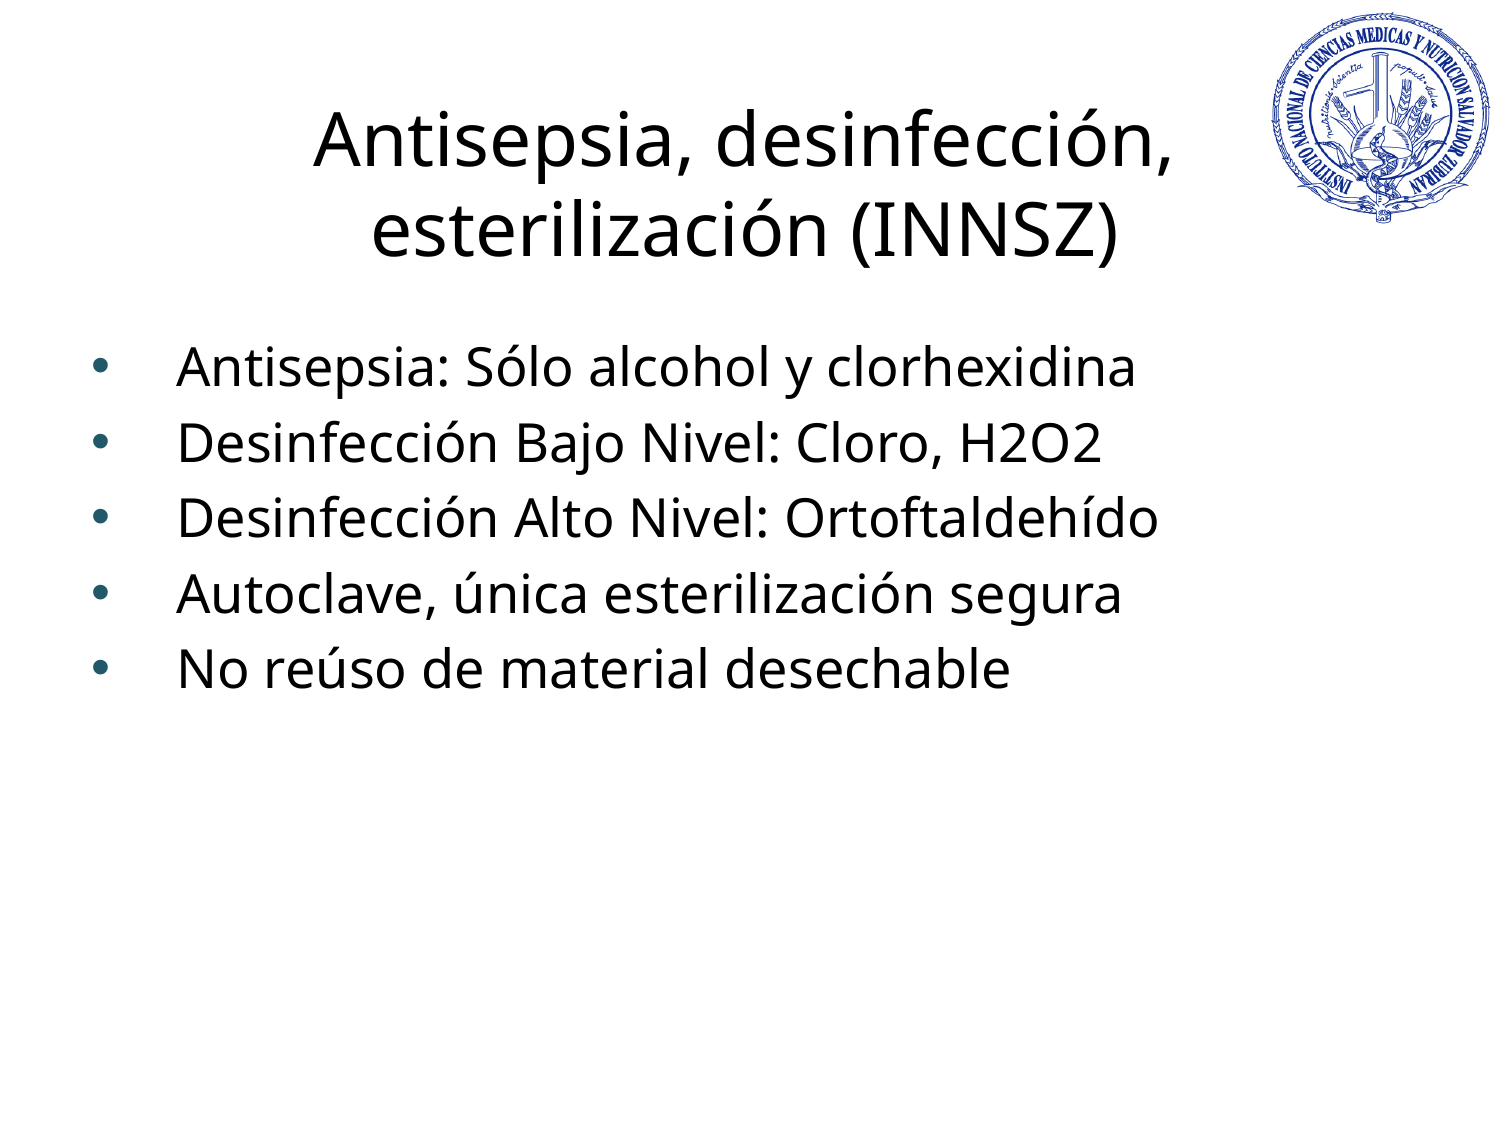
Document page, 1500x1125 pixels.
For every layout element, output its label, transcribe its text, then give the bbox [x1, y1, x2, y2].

list Antisepsia: Sólo alcohol y clorhexidina Desinfección Bajo Nivel: Cloro, H2O2 Desinfección Alto Nivel: Ortoftaldehído Autoclave, única esterilización segura No reúso de material desechable [76, 324, 1400, 1000]
picture [1271, 12, 1500, 226]
title Antisepsia, desinfección, esterilización (INNSZ) [64, 75, 1425, 288]
